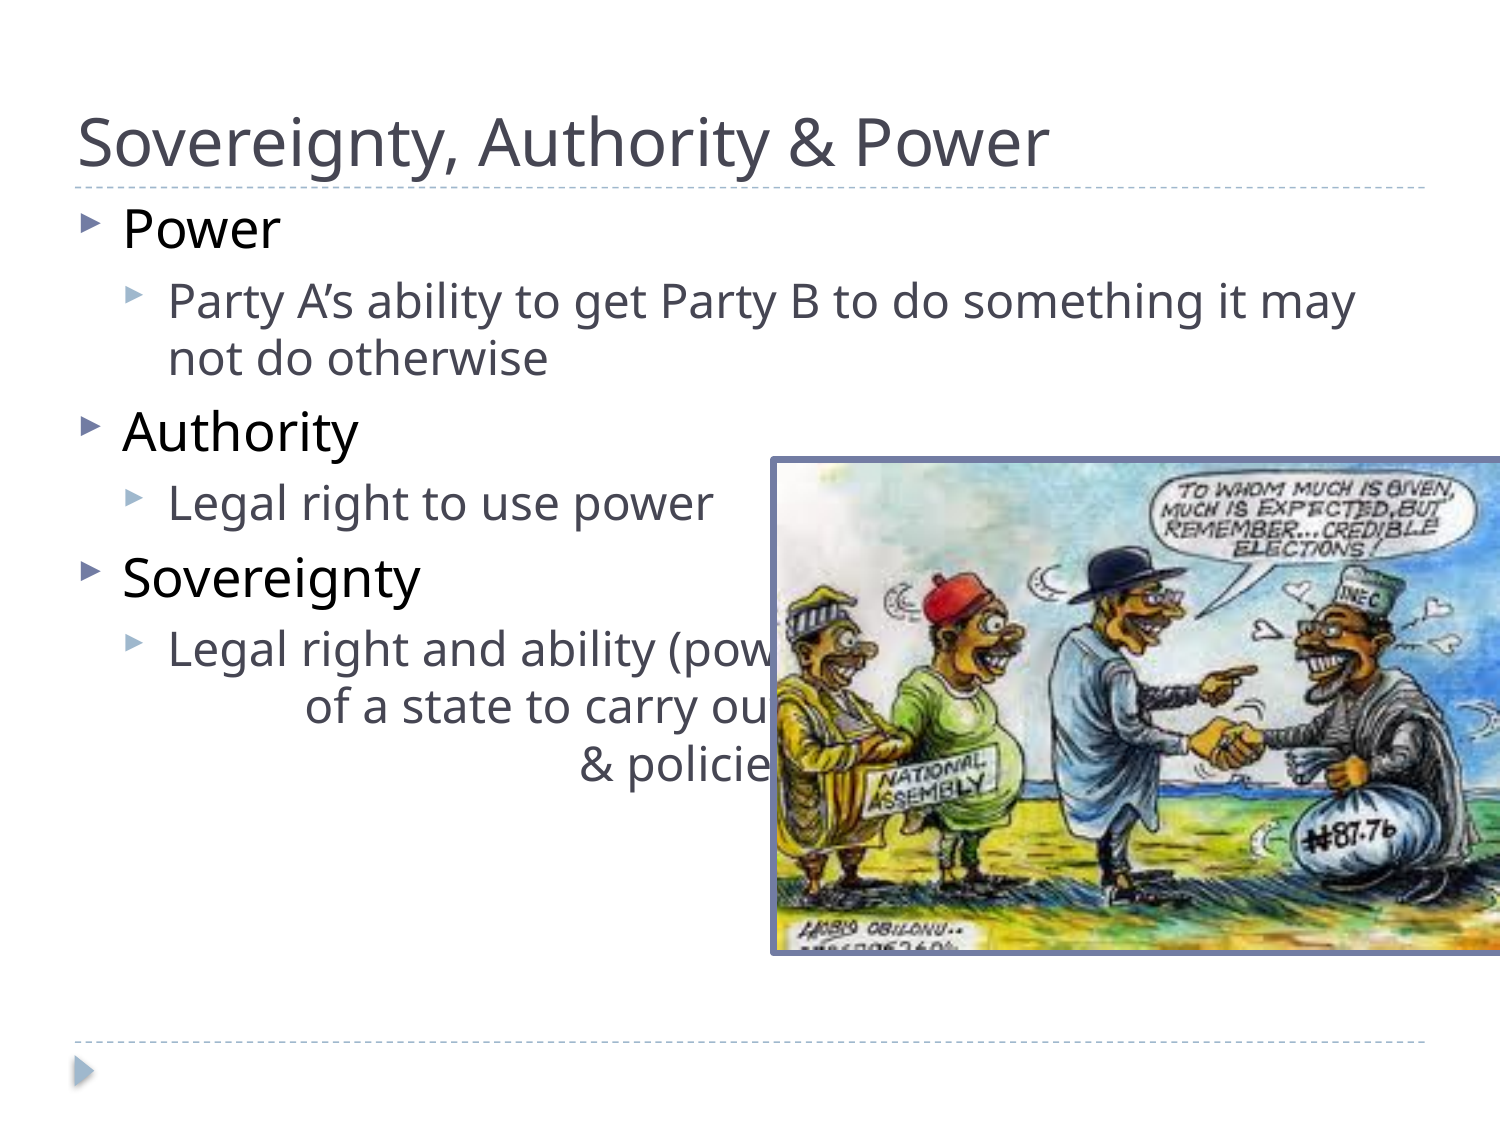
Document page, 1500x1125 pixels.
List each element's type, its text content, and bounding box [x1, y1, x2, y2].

title Sovereignty, Authority & Power [62, 75, 1413, 187]
picture [776, 462, 1500, 951]
list Power Party A’s ability to get Party B to do something it may not do otherwise Authority Legal right to use power Sovereignty Legal right and ability (power) of a state to carry out actions & policies within its territory [62, 187, 1413, 998]
